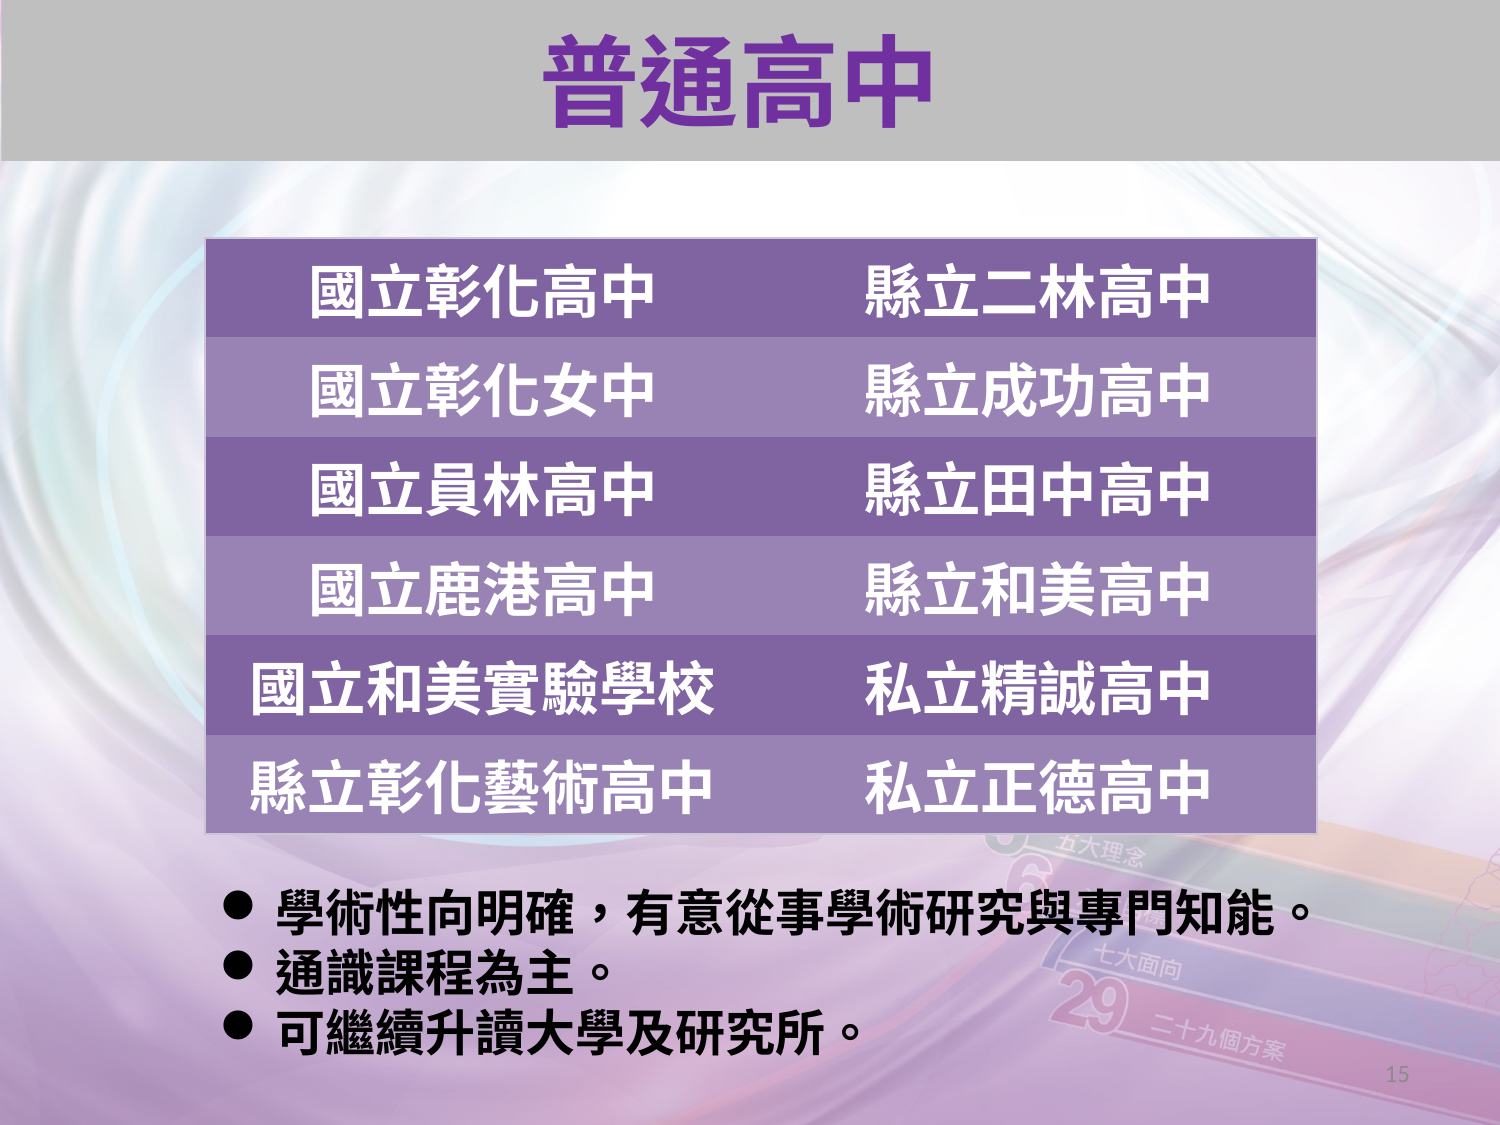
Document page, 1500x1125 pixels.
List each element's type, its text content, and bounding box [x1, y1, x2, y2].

table_cell 國立員林高中 [206, 437, 761, 536]
table_header 縣立二林高中 [761, 239, 1316, 337]
table_cell 國立鹿港高中 [206, 536, 761, 635]
title 普通高中 [1, 0, 1500, 161]
table_cell 縣立和美高中 [761, 536, 1316, 635]
table_cell 私立正德高中 [761, 735, 1316, 833]
table_cell 私立精誠高中 [761, 635, 1316, 735]
table_cell 國立彰化女中 [206, 337, 761, 437]
text_box 學術性向明確，有意從事學術研究與專門知能。 通識課程為主。 可繼續升讀大學及研究所。 [204, 873, 1353, 1069]
table_cell 國立和美實驗學校 [206, 635, 761, 735]
table_cell 縣立成功高中 [761, 337, 1316, 437]
table_cell 縣立田中高中 [761, 437, 1316, 536]
picture [0, 0, 1500, 1125]
slide_number 15 [1074, 1042, 1425, 1103]
table_cell 縣立彰化藝術高中 [206, 735, 761, 833]
table_header 國立彰化高中 [206, 239, 761, 337]
